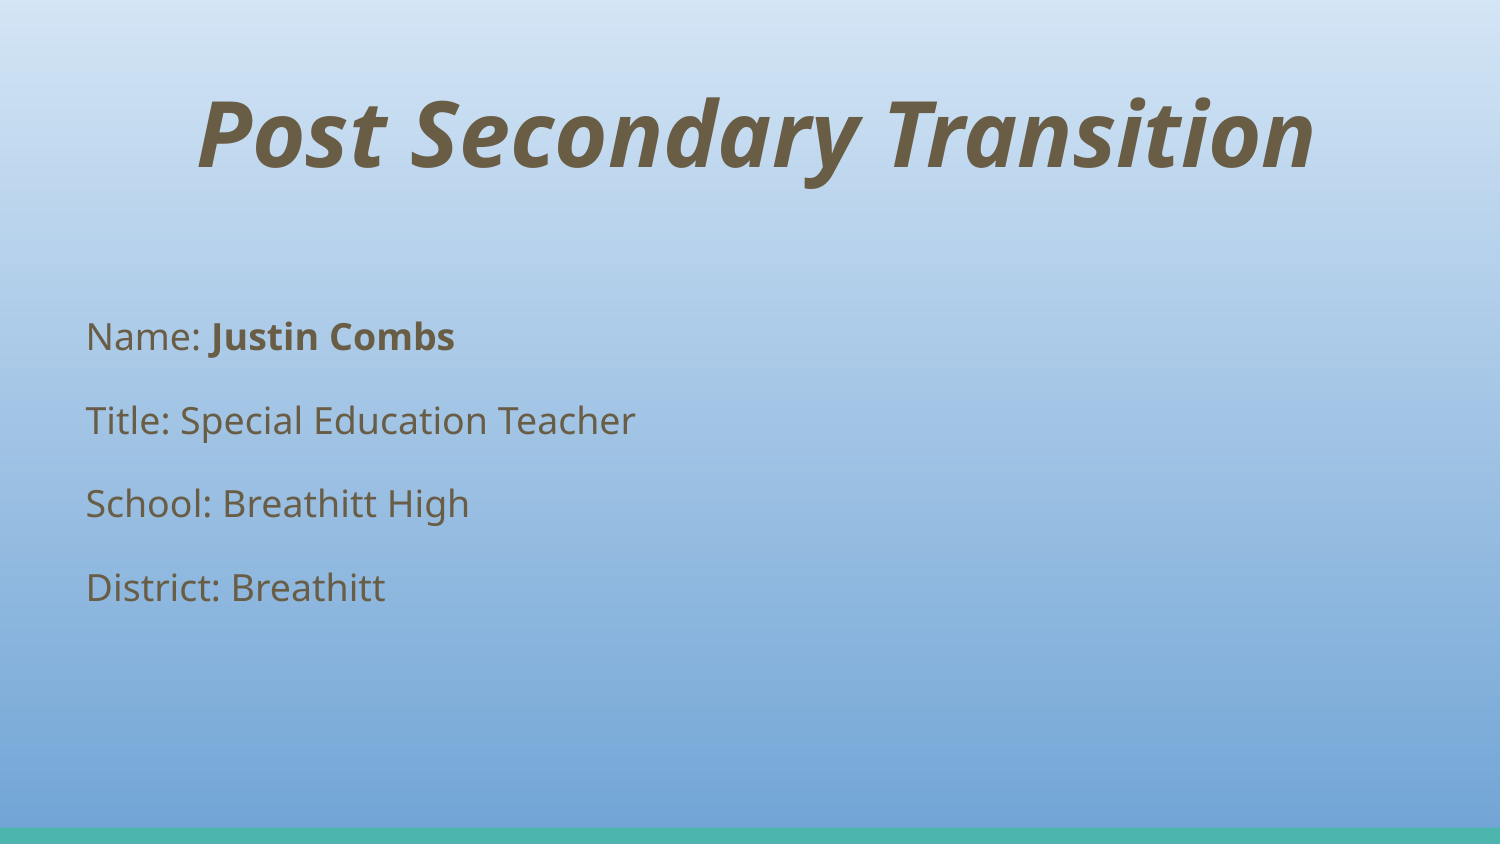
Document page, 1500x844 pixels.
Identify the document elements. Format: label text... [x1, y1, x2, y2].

list Post Secondary Transition Name: Justin Combs Title: Special Education Teacher School: Breathitt High District: Breathitt [70, 35, 1469, 750]
